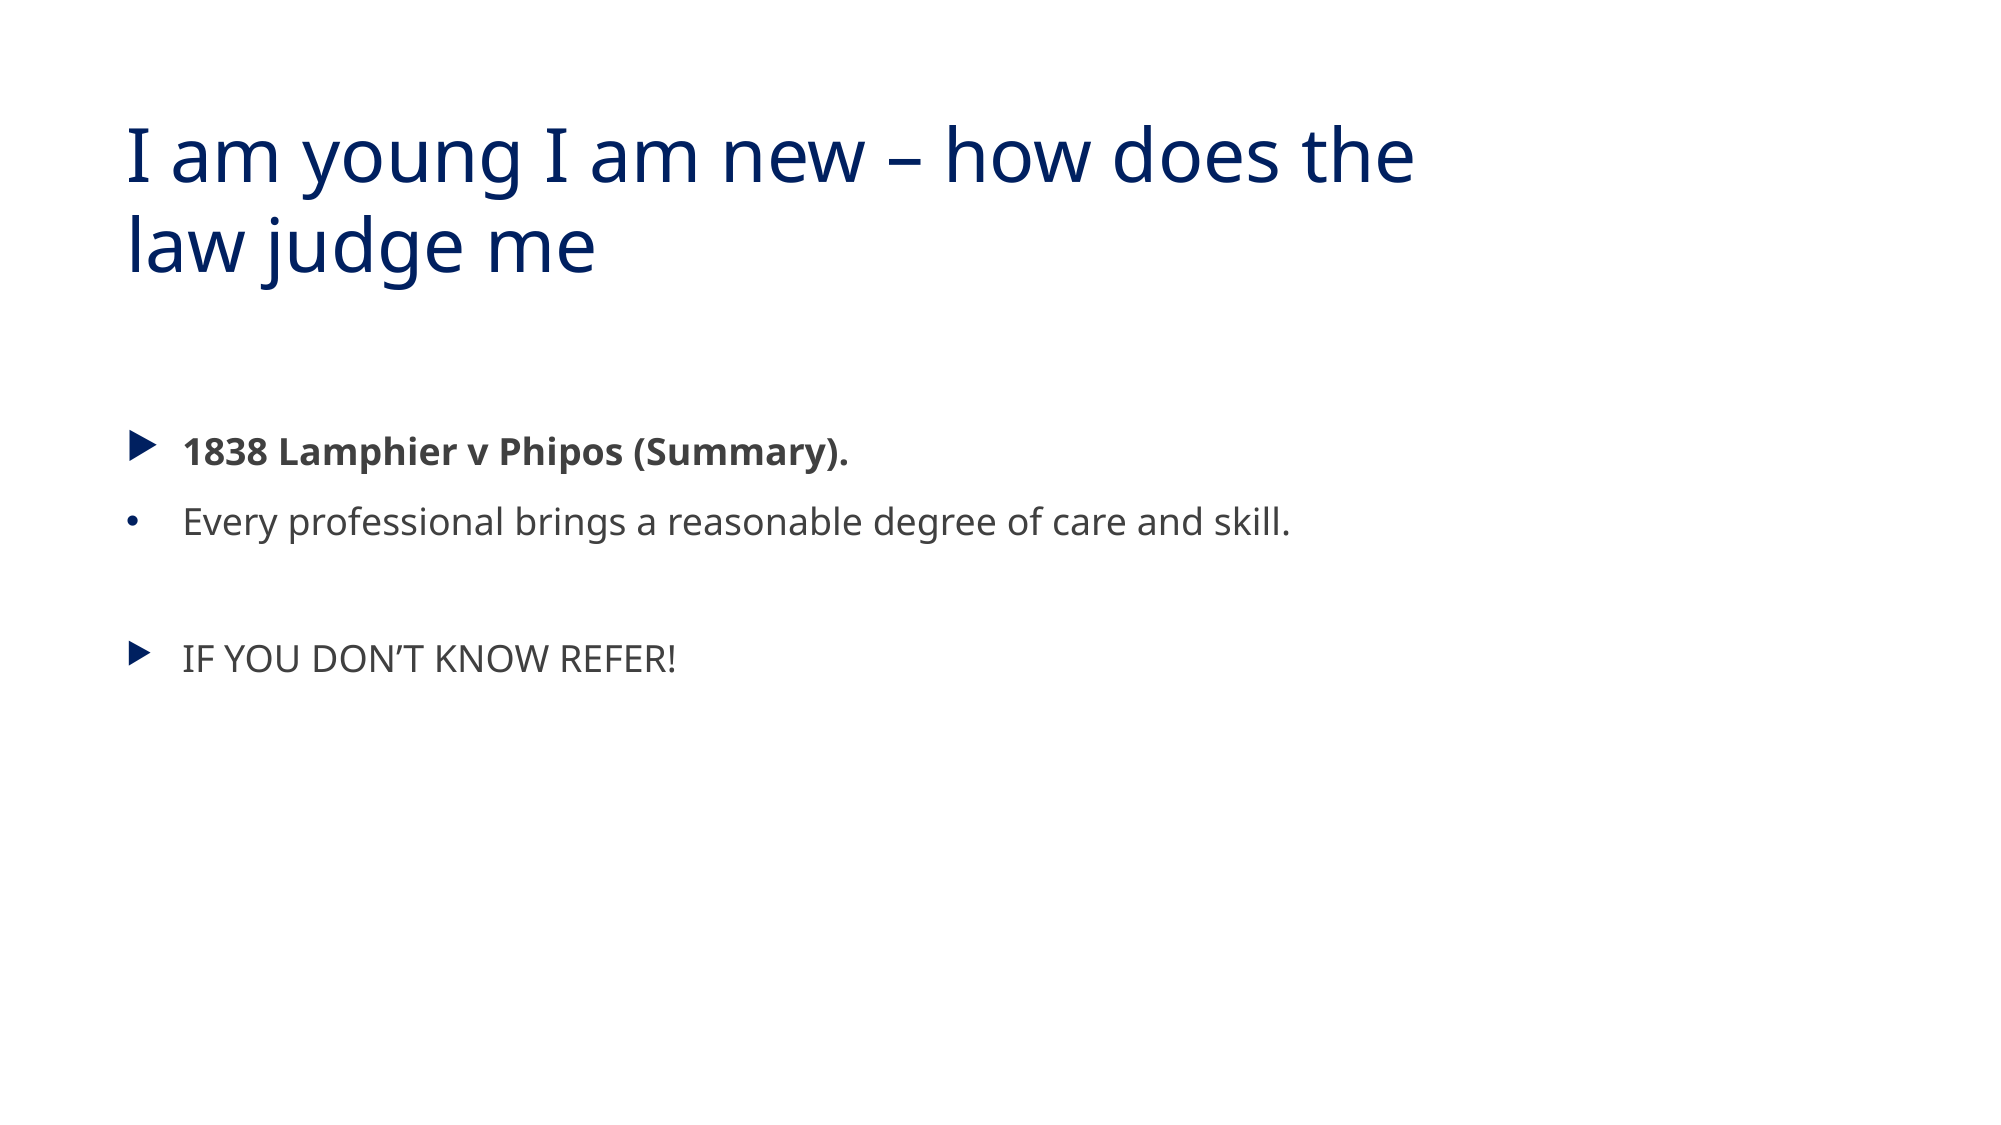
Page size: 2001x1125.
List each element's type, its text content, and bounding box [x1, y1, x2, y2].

title I am young I am new – how does the law judge me [111, 99, 1522, 317]
list 1838 Lamphier v Phipos (Summary). Every professional brings a reasonable degree of care and skill. IF YOU DON’T KNOW REFER! [111, 354, 1522, 992]
